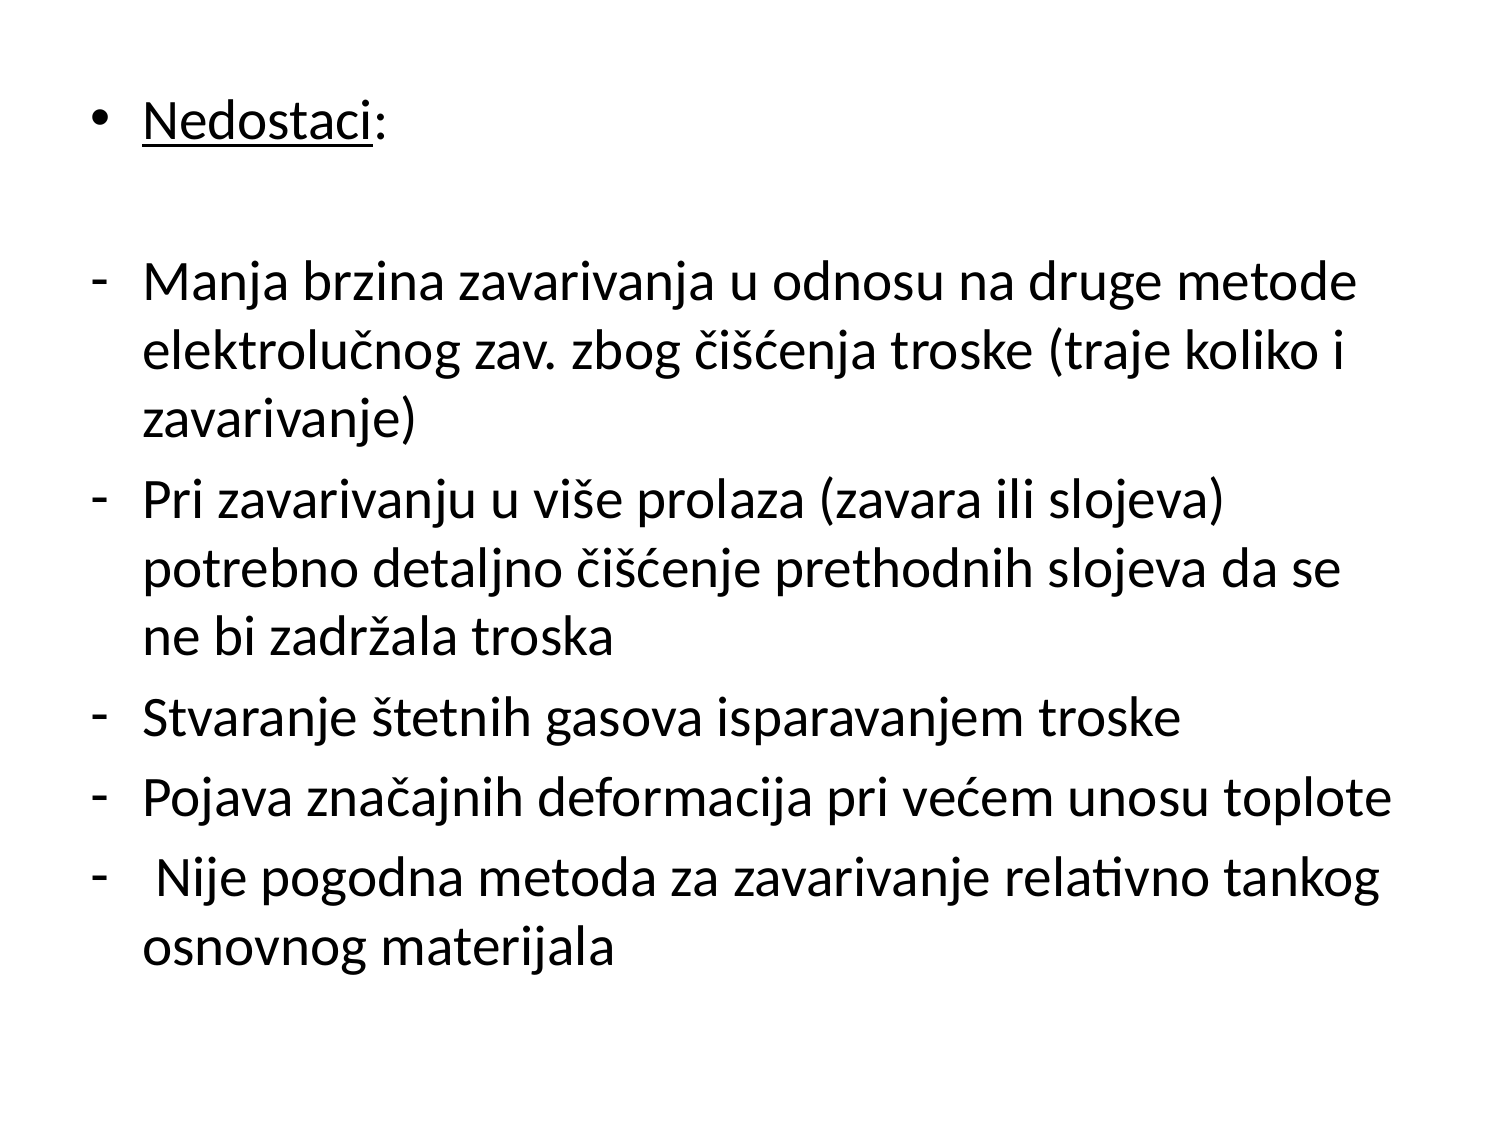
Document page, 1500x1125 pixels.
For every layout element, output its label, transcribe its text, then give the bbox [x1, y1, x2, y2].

list Nedostaci: Manja brzina zavarivanja u odnosu na druge metode elektrolučnog zav. zbog čišćenja troske (traje koliko i zavarivanje) Pri zavarivanju u više prolaza (zavara ili slojeva) potrebno detaljno čišćenje prethodnih slojeva da se ne bi zadržala troska Stvaranje štetnih gasova isparavanjem troske Pojava značajnih deformacija pri većem unosu toplote Nije pogodna metoda za zavarivanje relativno tankog osnovnog materijala [75, 75, 1425, 1005]
